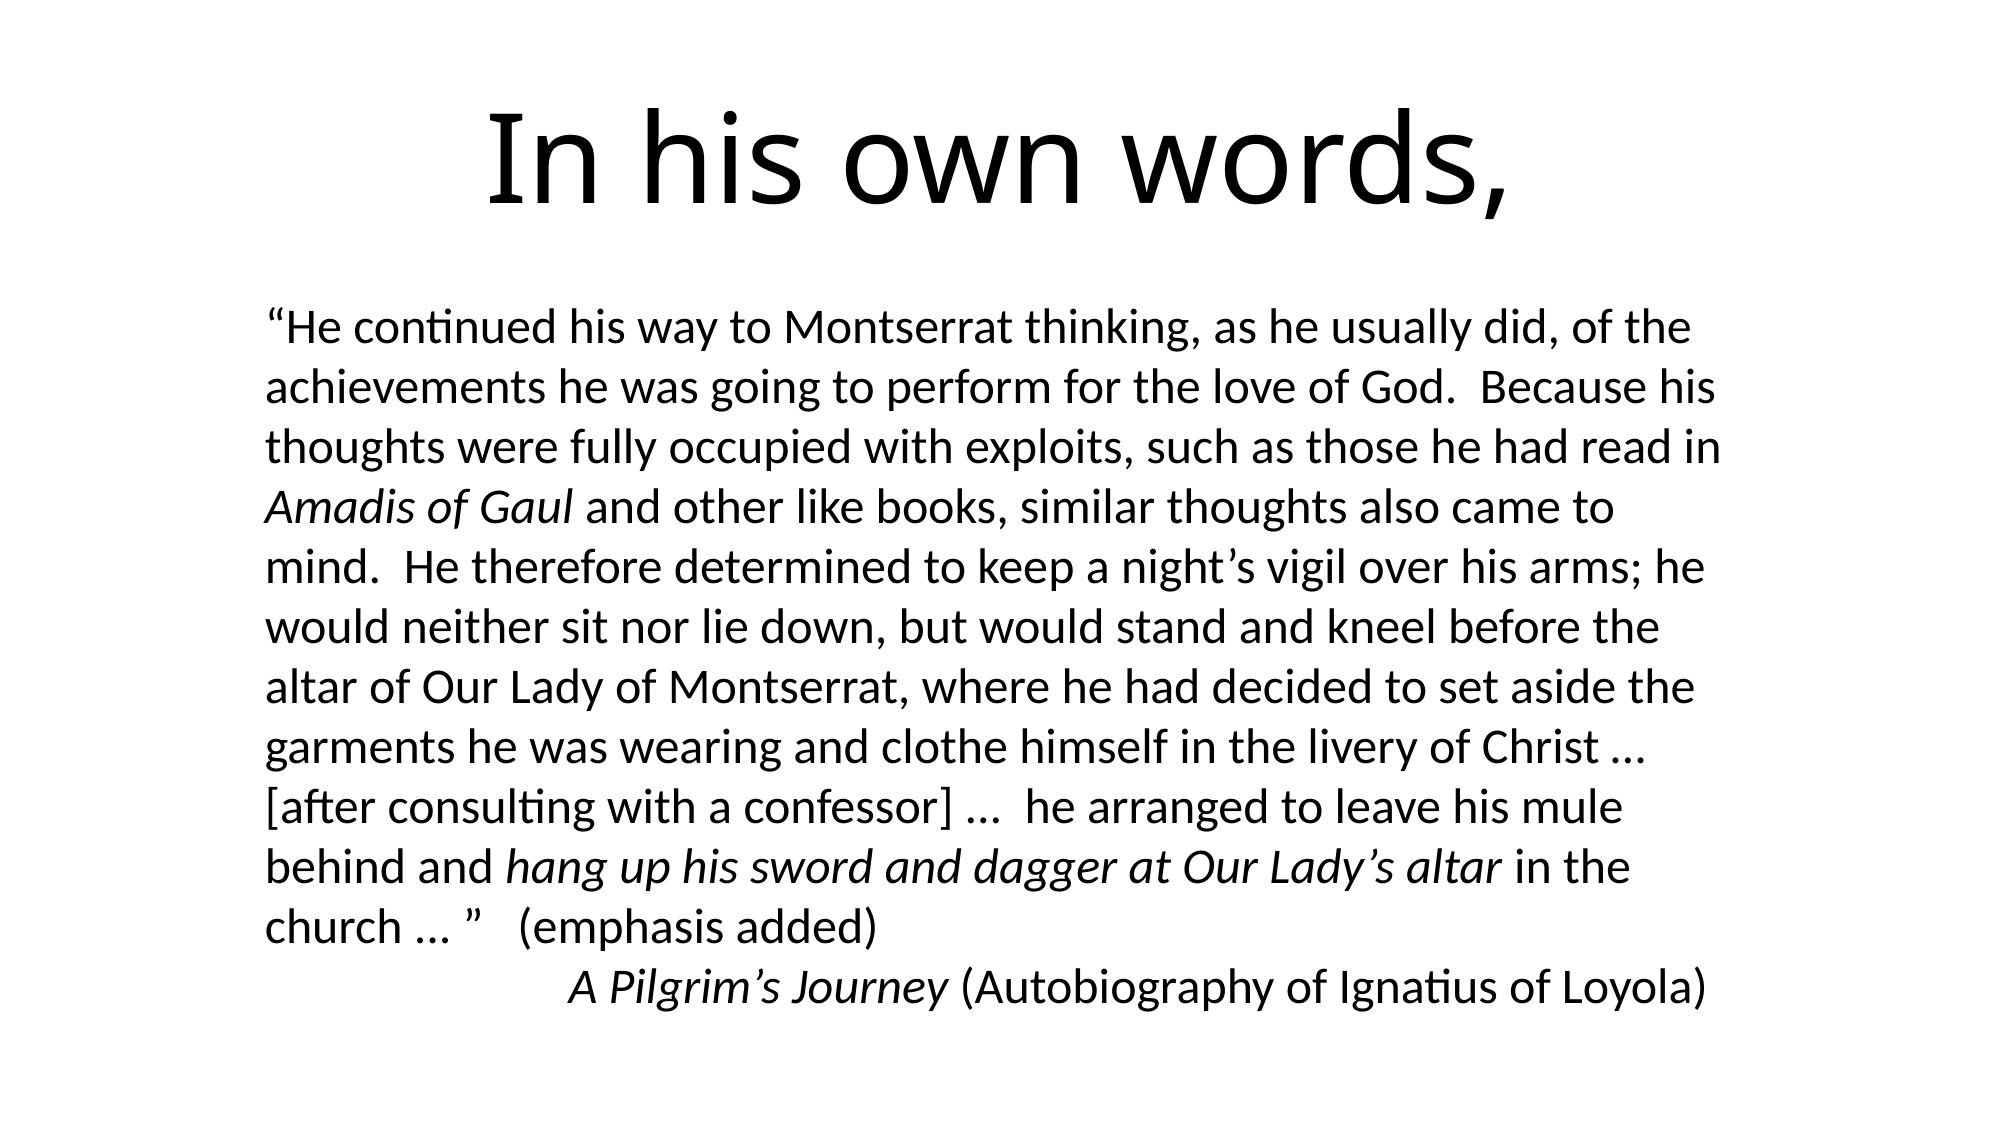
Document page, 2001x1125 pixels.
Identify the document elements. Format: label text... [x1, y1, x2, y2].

text_box “He continued his way to Montserrat thinking, as he usually did, of the achievements he was going to perform for the love of God. Because his thoughts were fully occupied with exploits, such as those he had read in Amadis of Gaul and other like books, similar thoughts also came to mind. He therefore determined to keep a night’s vigil over his arms; he would neither sit nor lie down, but would stand and kneel before the altar of Our Lady of Montserrat, where he had decided to set aside the garments he was wearing and clothe himself in the livery of Christ … [after consulting with a confessor] ... he arranged to leave his mule behind and hang up his sword and dagger at Our Lady’s altar in the church ... ” (emphasis added) A Pilgrim’s Journey (Autobiography of Ignatius of Loyola) [249, 286, 1750, 978]
text_box In his own words, [249, 72, 1750, 236]
